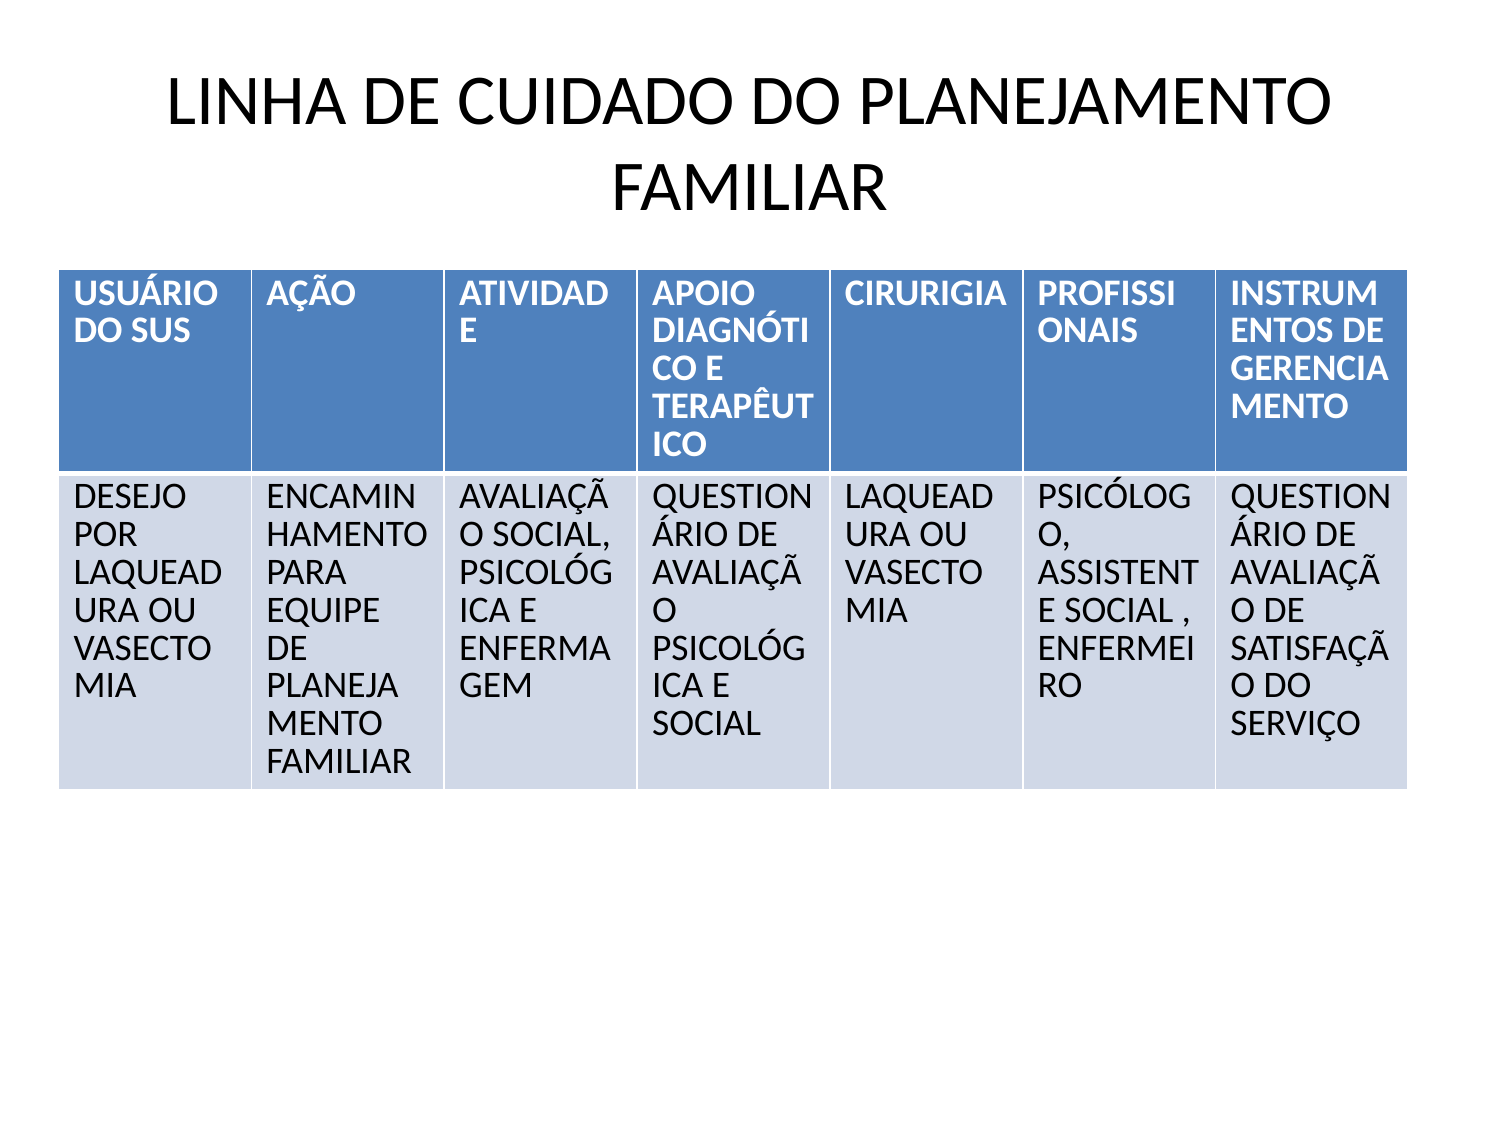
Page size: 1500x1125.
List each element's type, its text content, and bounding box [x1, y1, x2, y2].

table_cell QUESTIONÁRIO DE AVALIAÇÃO DE SATISFAÇÃO DO SERVIÇO [1216, 476, 1407, 789]
title LINHA DE CUIDADO DO PLANEJAMENTO FAMILIAR [75, 45, 1425, 233]
table_cell ENCAMINHAMENTO PARA EQUIPE DE PLANEJAMENTO FAMILIAR [252, 476, 443, 789]
table_cell DESEJO POR LAQUEADURA OU VASECTOMIA [59, 476, 251, 789]
table_header APOIO DIAGNÓTICO E TERAPÊUTICO [638, 270, 829, 471]
table_cell PSICÓLOGO, ASSISTENTE SOCIAL , ENFERMEIRO [1024, 476, 1215, 789]
table_header INSTRUMENTOS DE GERENCIAMENTO [1216, 270, 1407, 471]
table_cell QUESTIONÁRIO DE AVALIAÇÃO PSICOLÓGICA E SOCIAL [638, 476, 829, 789]
table_header AÇÃO [252, 270, 443, 471]
table_header CIRURIGIA [831, 270, 1022, 471]
table_header PROFISSIONAIS [1024, 270, 1215, 471]
table_cell LAQUEADURA OU VASECTOMIA [831, 476, 1022, 789]
table_header ATIVIDADE [445, 270, 636, 471]
table_header USUÁRIO DO SUS [59, 270, 251, 471]
table_cell AVALIAÇÃO SOCIAL, PSICOLÓGICA E ENFERMAGEM [445, 476, 636, 789]
